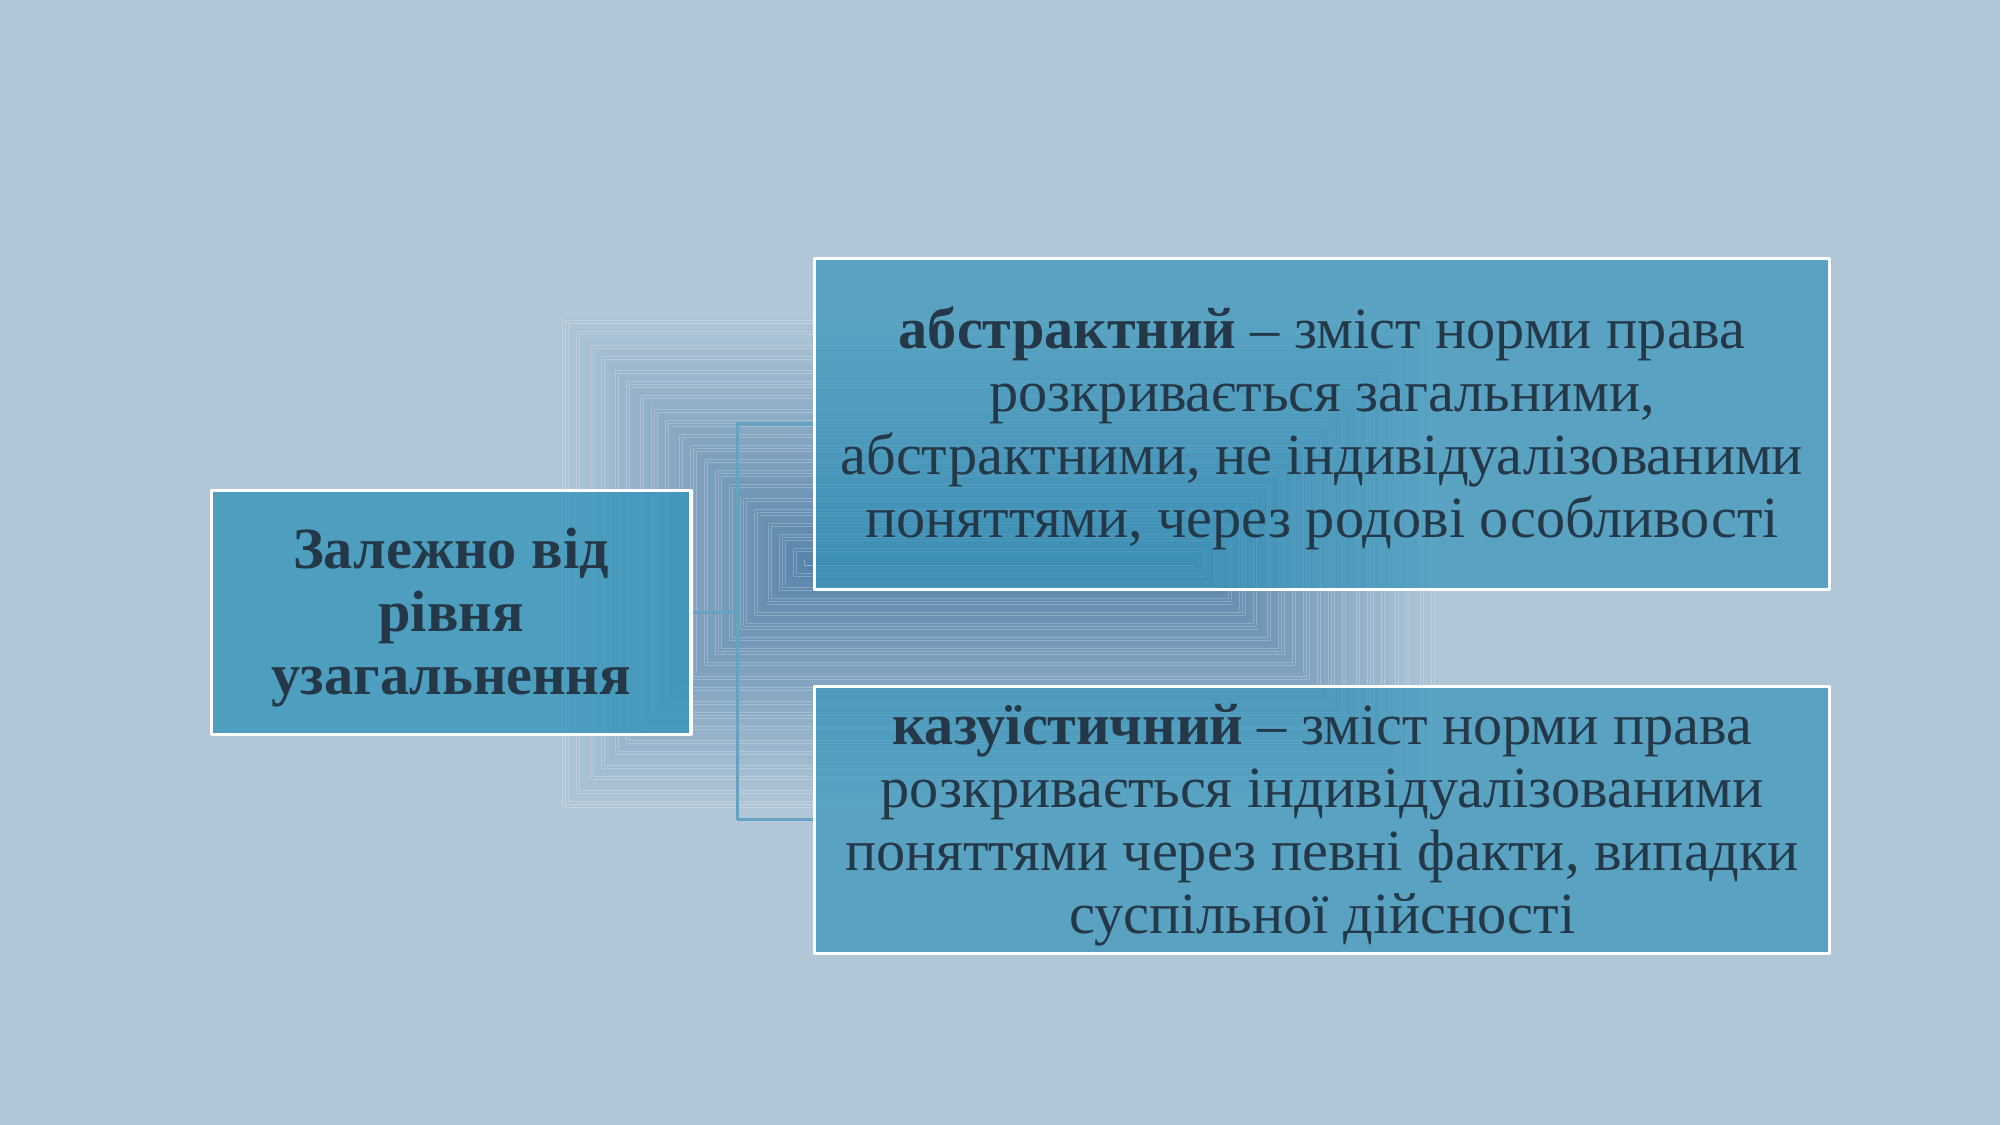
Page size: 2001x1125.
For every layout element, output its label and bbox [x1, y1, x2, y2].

list [179, 167, 1831, 1045]
